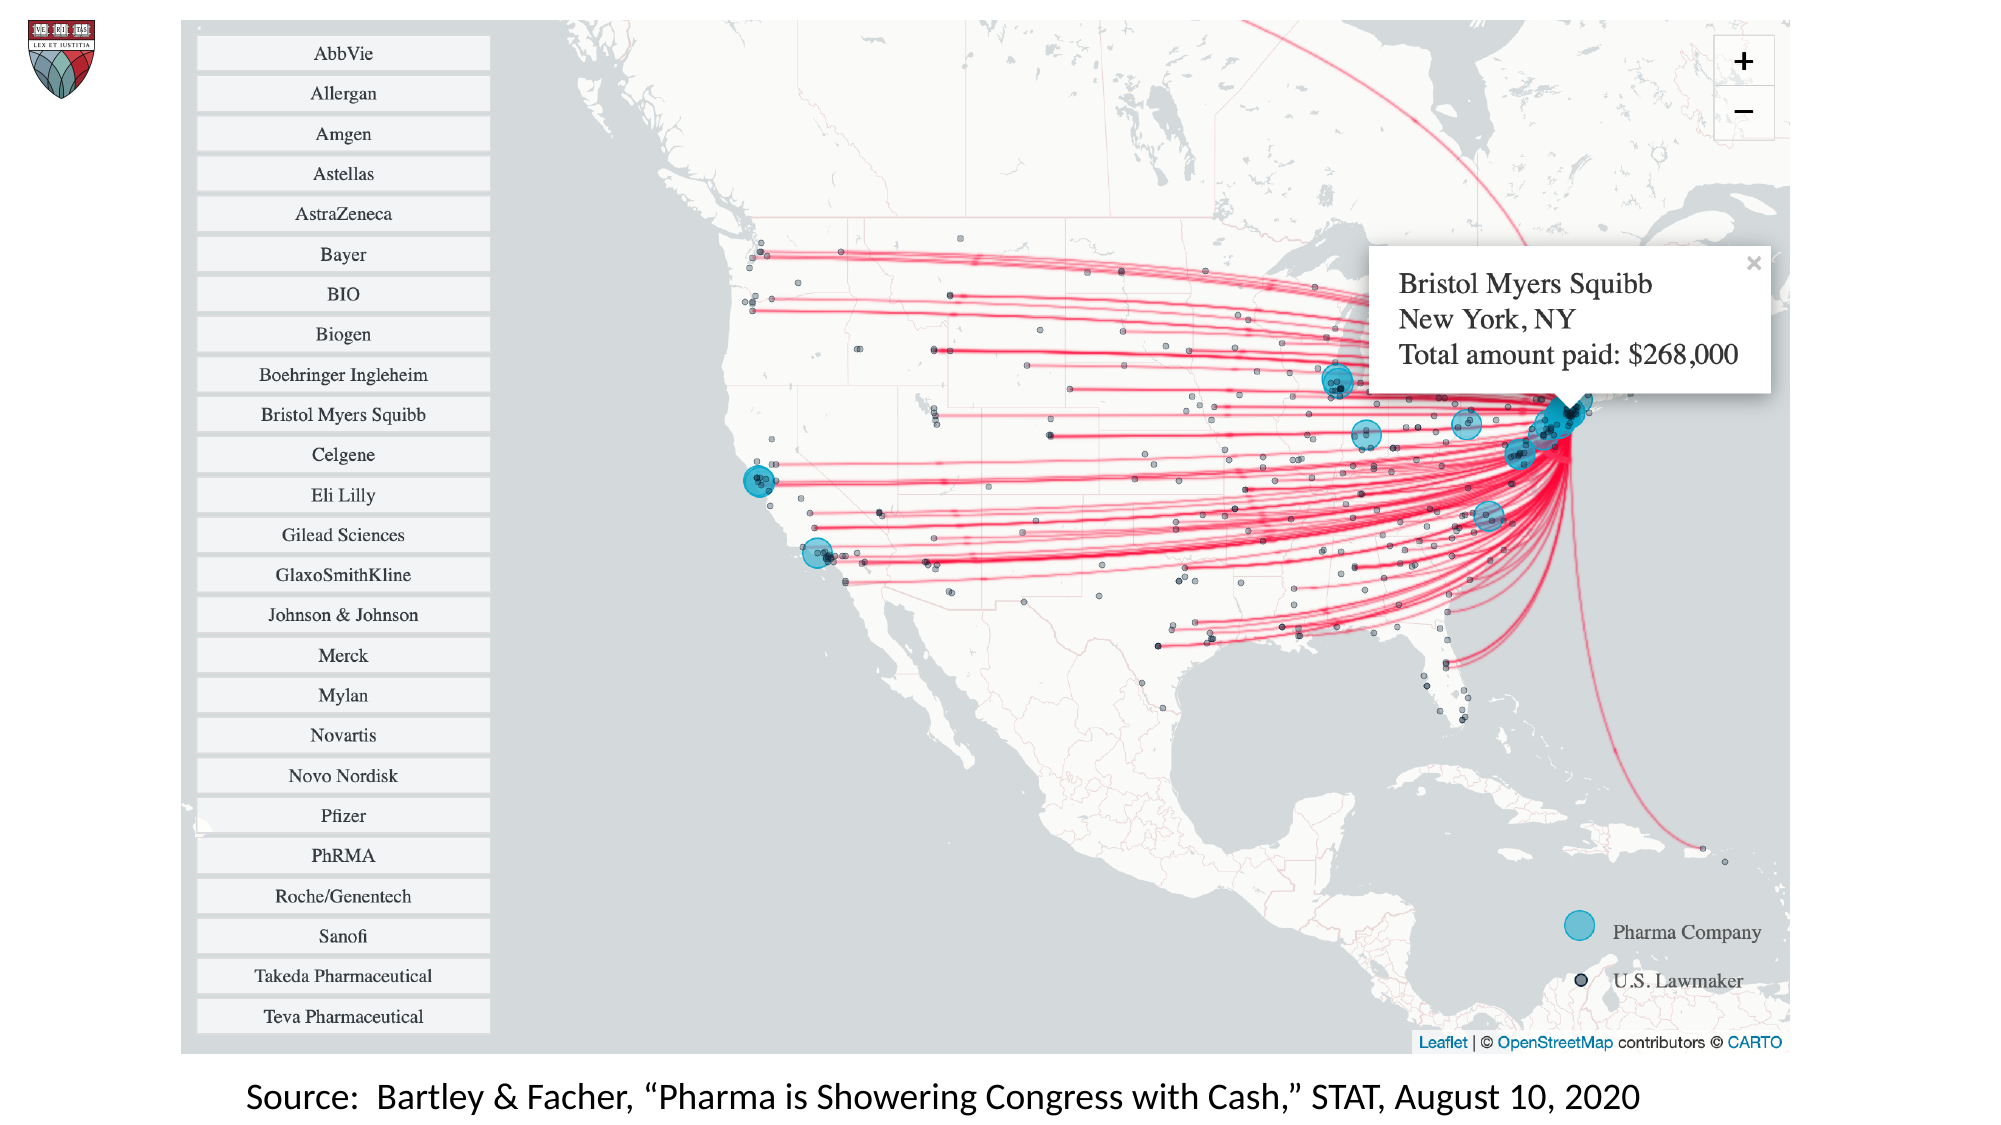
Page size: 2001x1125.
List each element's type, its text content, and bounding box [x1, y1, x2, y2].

picture [28, 20, 95, 99]
text_box Source: Bartley & Facher, “Pharma is Showering Congress with Cash,” STAT, August 10, 2020 [231, 1064, 1657, 1125]
picture [181, 18, 1794, 1058]
